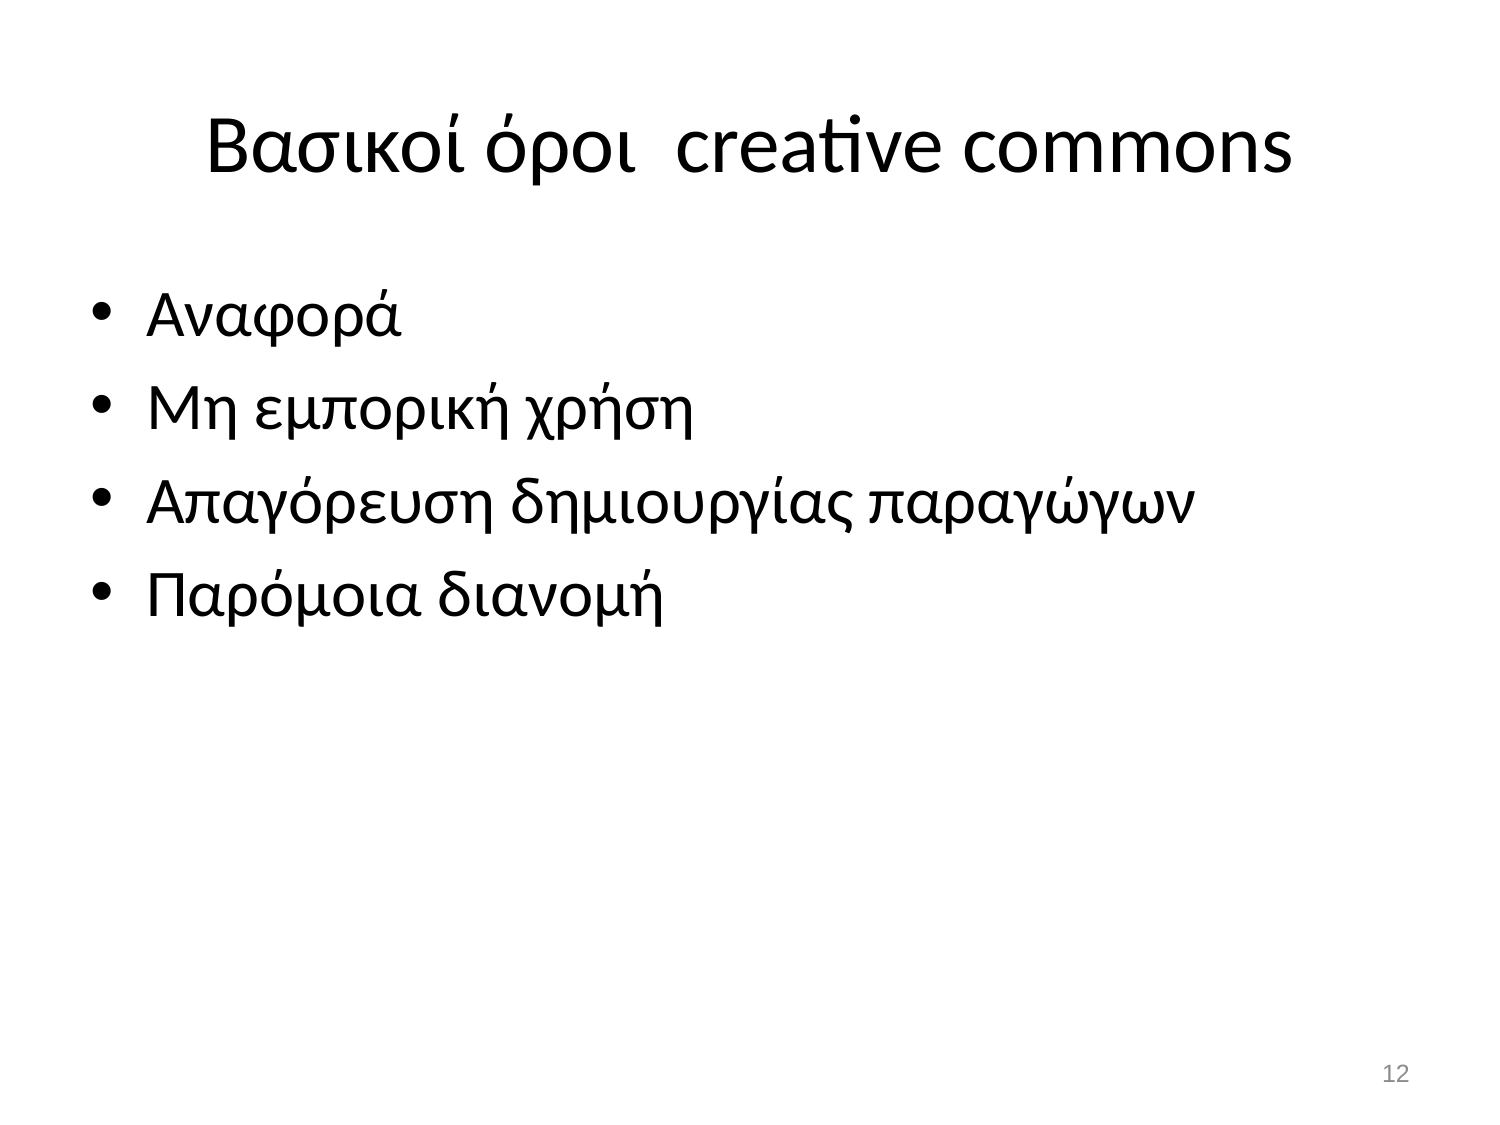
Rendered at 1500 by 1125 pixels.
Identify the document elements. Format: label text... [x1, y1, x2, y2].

list Αναφορά Μη εμπορική χρήση Απαγόρευση δημιουργίας παραγώγων Παρόμοια διανομή [75, 262, 1425, 1005]
slide_number 11 [1074, 1042, 1425, 1103]
title Βασικοί όροι creative commons [75, 45, 1425, 233]
